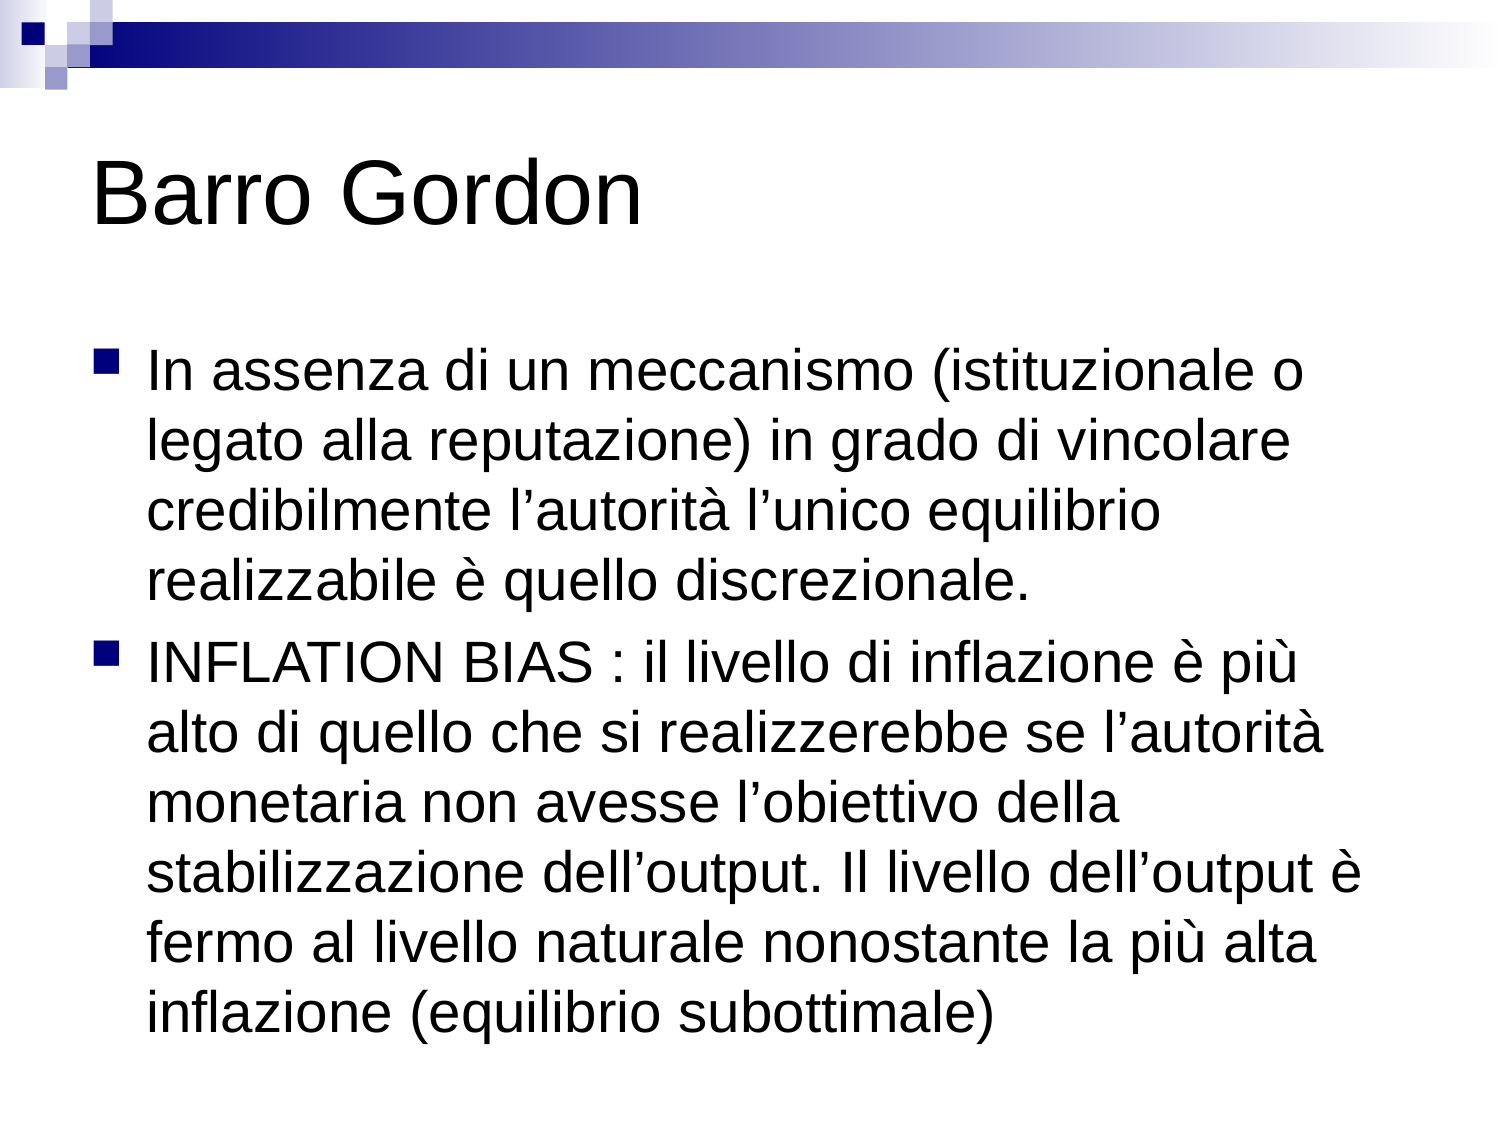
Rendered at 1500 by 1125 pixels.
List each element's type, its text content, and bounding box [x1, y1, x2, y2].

list In assenza di un meccanismo (istituzionale o legato alla reputazione) in grado di vincolare credibilmente l’autorità l’unico equilibrio realizzabile è quello discrezionale. INFLATION BIAS : il livello di inflazione è più alto di quello che si realizzerebbe se l’autorità monetaria non avesse l’obiettivo della stabilizzazione dell’output. Il livello dell’output è fermo al livello naturale nonostante la più alta inflazione (equilibrio subottimale) [75, 324, 1425, 963]
title Barro Gordon [75, 75, 1425, 300]
